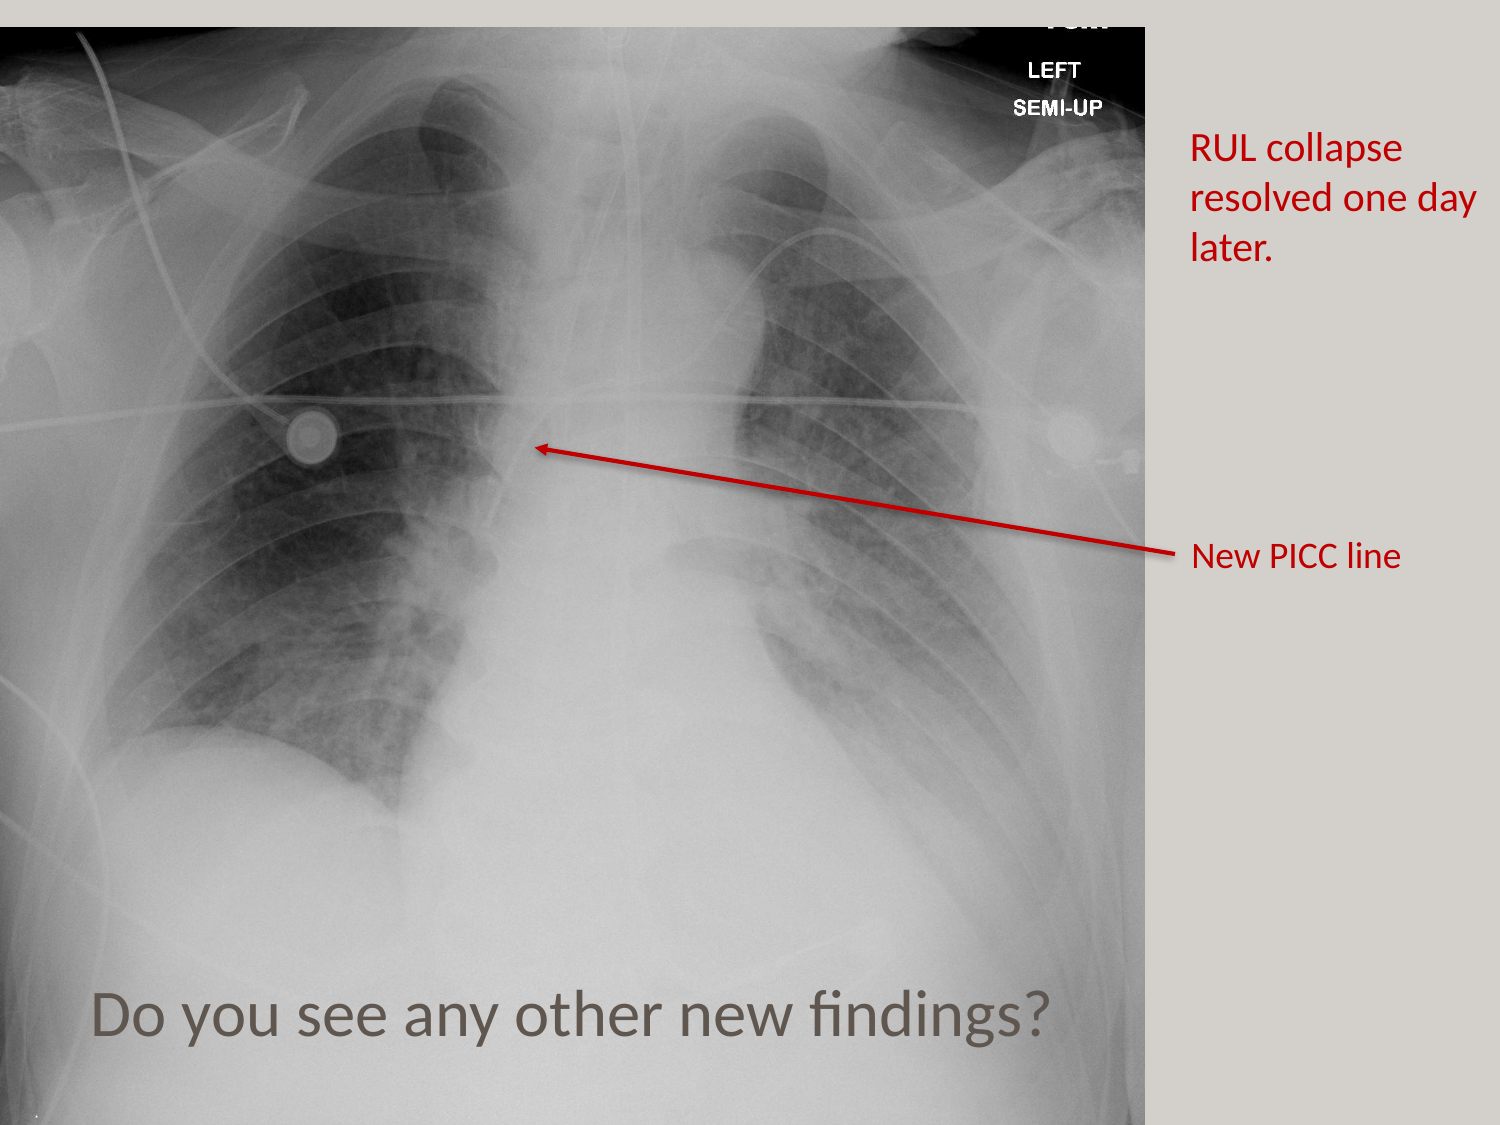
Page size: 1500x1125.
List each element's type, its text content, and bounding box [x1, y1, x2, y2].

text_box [534, 447, 1419, 585]
picture [0, 26, 1145, 1125]
text_box RUL collapse resolved one day later. [1175, 112, 1500, 378]
